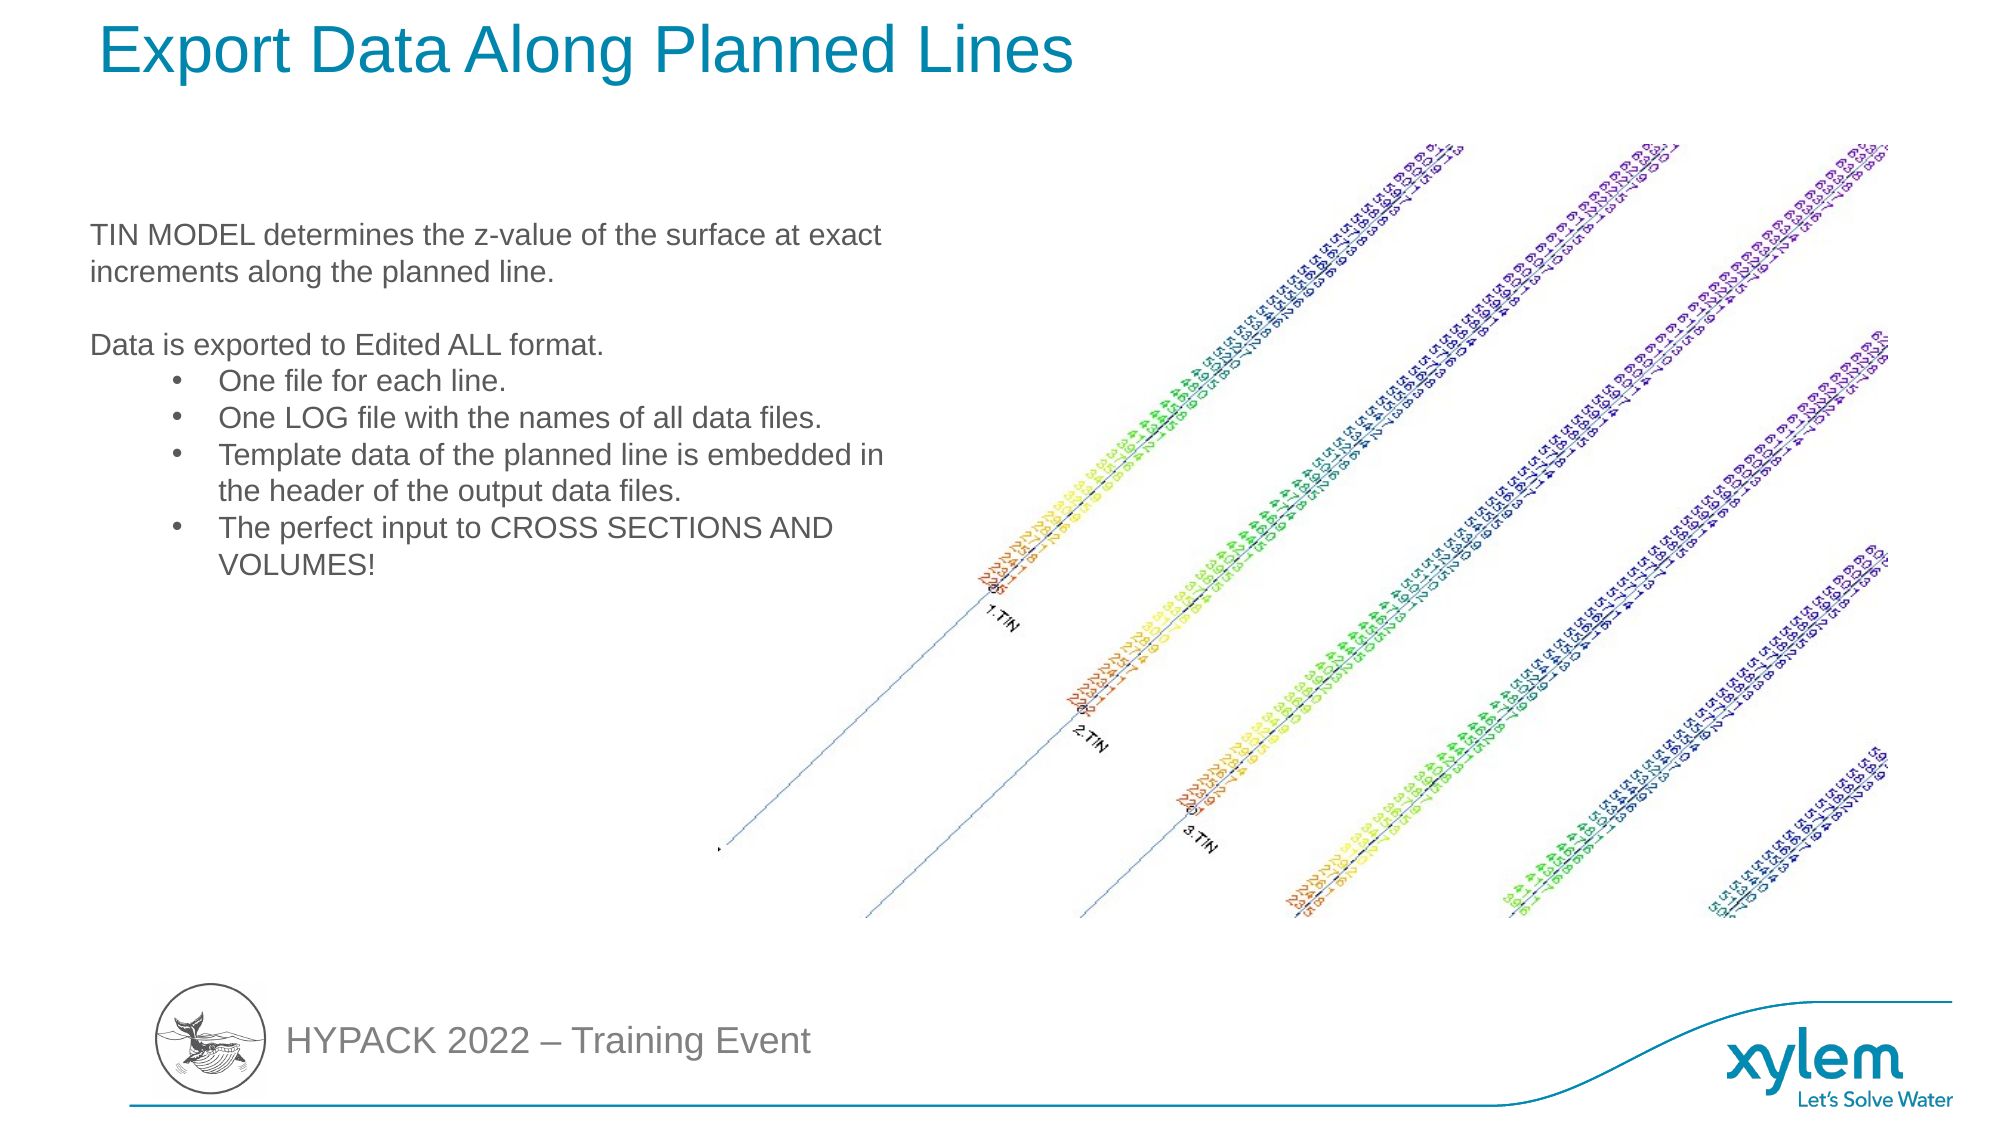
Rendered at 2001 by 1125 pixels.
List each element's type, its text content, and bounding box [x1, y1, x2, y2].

picture [1812, 1099, 1821, 1107]
picture [1905, 1099, 1911, 1107]
picture [1824, 1098, 1835, 1107]
picture [717, 144, 1888, 918]
picture [129, 979, 1811, 1104]
picture [1510, 1004, 1953, 1107]
title Export Data Along Planned Lines [75, 18, 1925, 181]
text_box TIN MODEL determines the z-value of the surface at exact increments along the planned line. Data is exported to Edited ALL format. One file for each line. One LOG file with the names of all data files. Template data of the planned line is embedded in the header of the output data files. The perfect input to CROSS SECTIONS AND VOLUMES! [74, 207, 712, 595]
